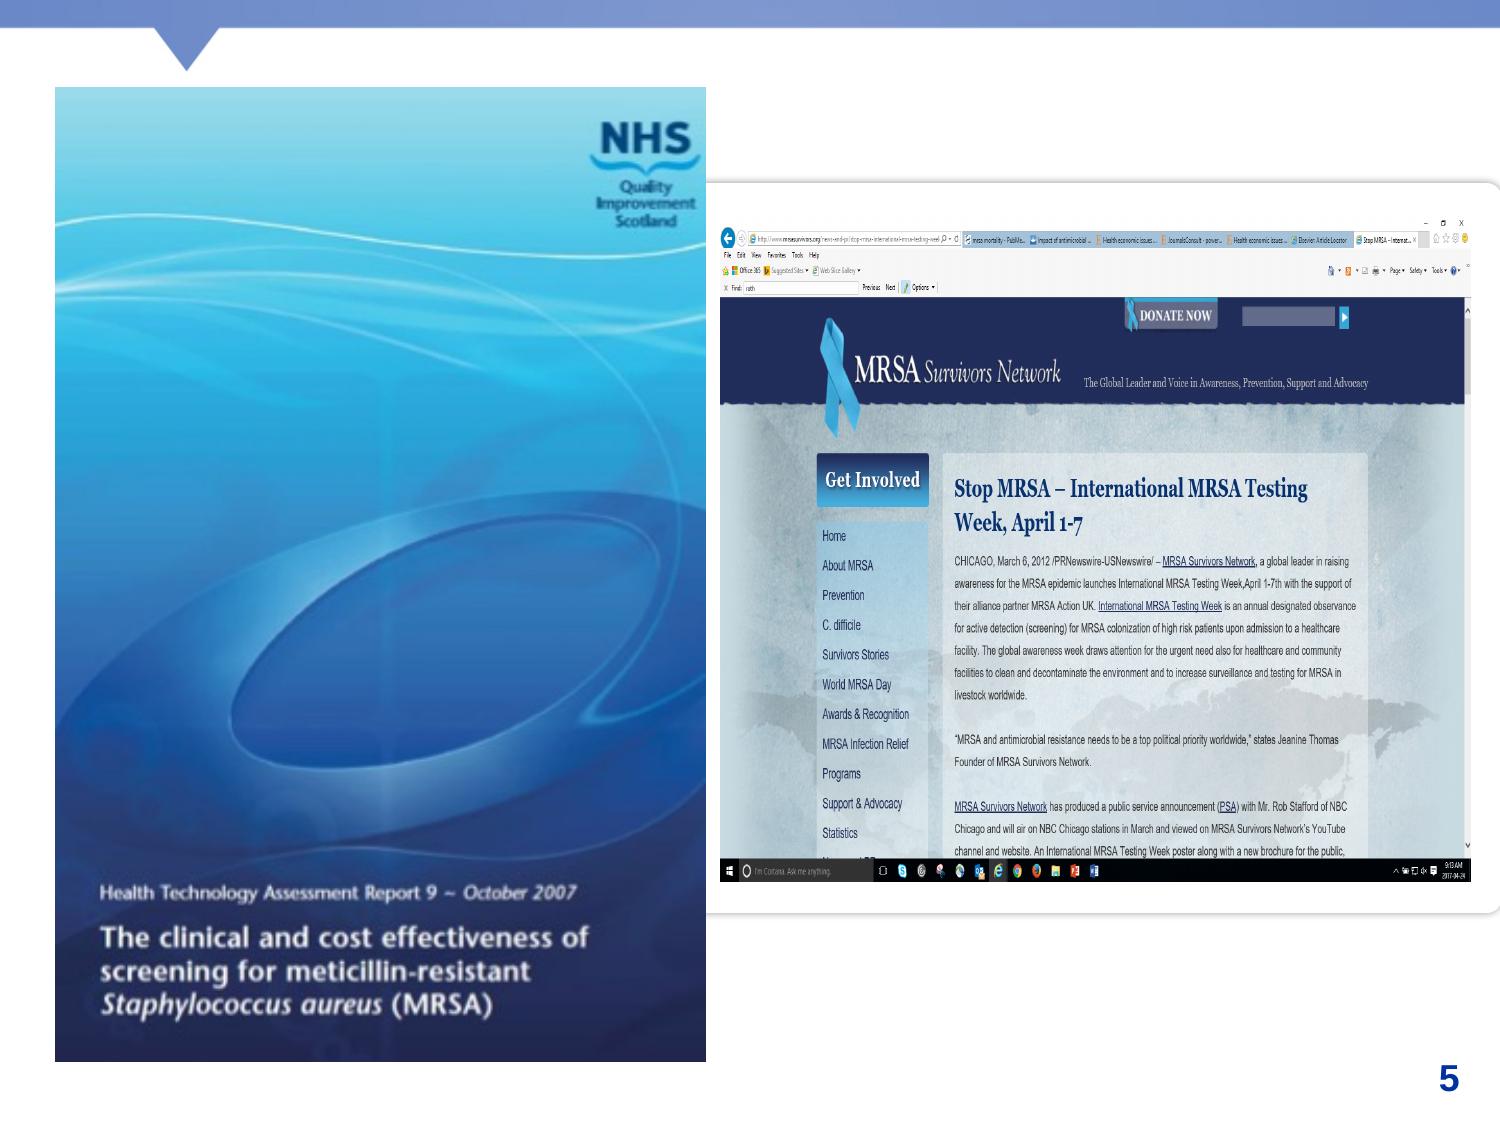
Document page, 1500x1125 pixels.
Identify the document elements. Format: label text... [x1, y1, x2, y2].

picture [719, 213, 1472, 883]
picture [0, 0, 1500, 1125]
slide_number 5 [1358, 1035, 1475, 1117]
